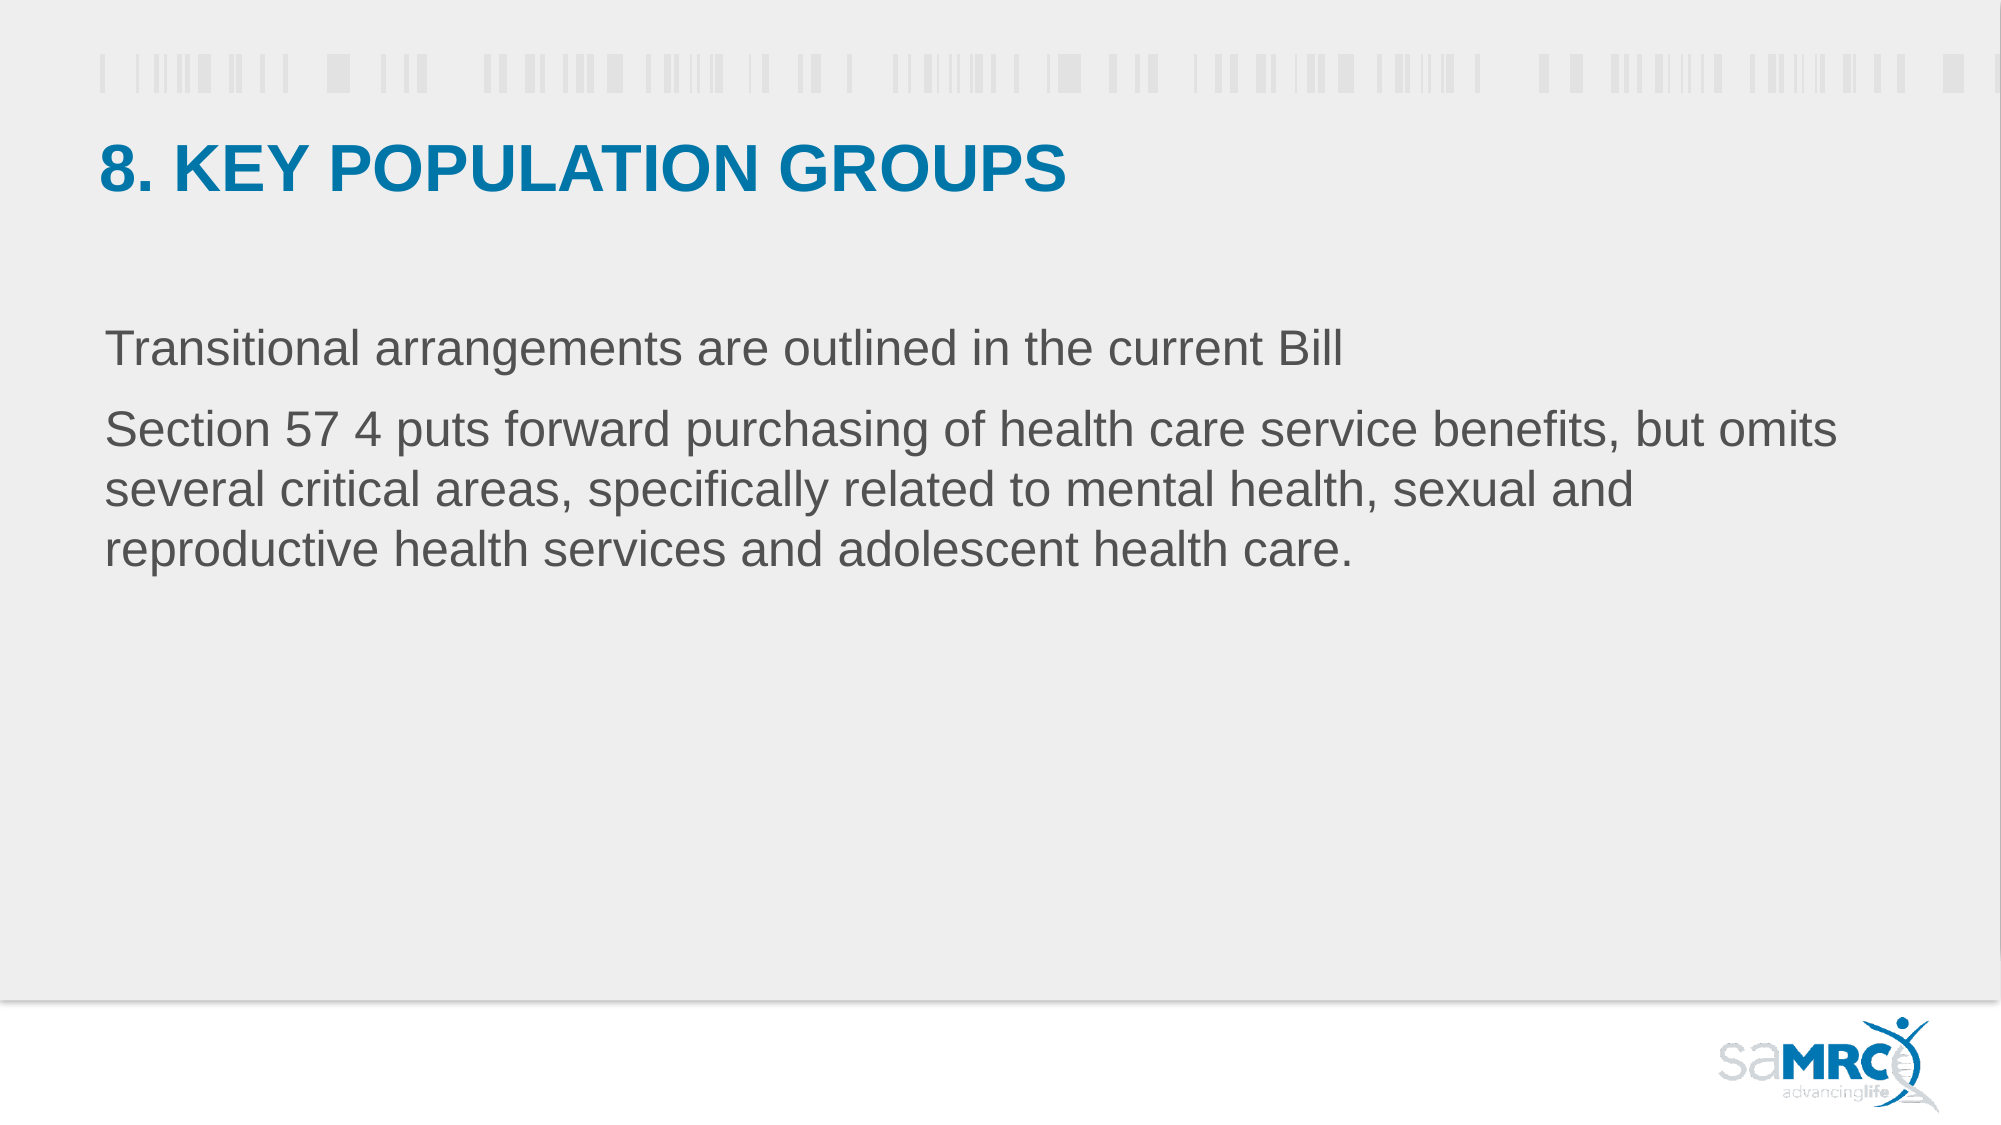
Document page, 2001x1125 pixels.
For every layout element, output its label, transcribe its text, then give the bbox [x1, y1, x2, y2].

picture [1718, 1017, 1948, 1114]
list Transitional arrangements are outlined in the current Bill Section 57 4 puts forward purchasing of health care service benefits, but omits several critical areas, specifically related to mental health, sexual and reproductive health services and adolescent health care. [104, 315, 1905, 1018]
title 8. Key population groups [99, 124, 1900, 260]
